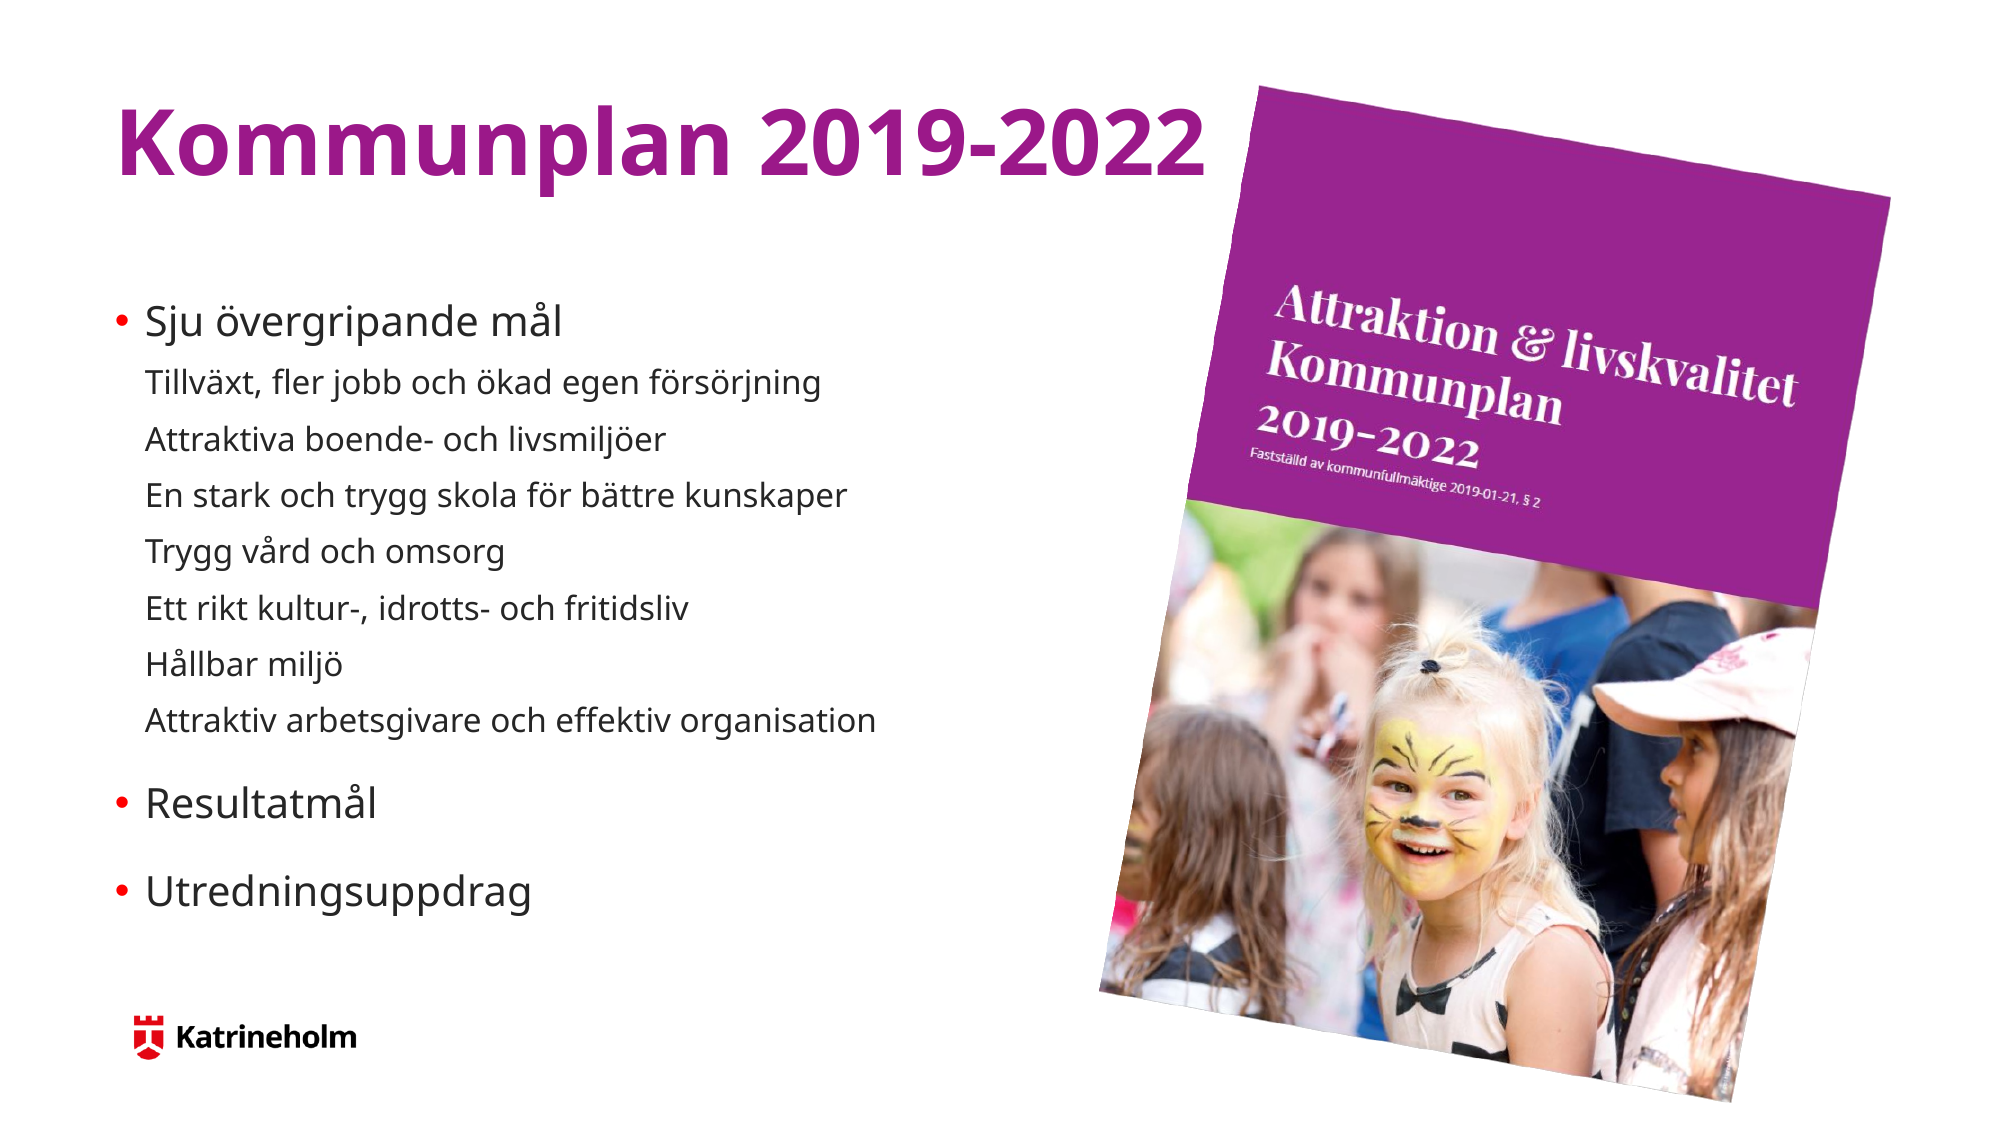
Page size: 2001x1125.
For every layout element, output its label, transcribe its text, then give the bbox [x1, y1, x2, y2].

title Kommunplan 2019-2022 [99, 45, 1900, 233]
list Sju övergripande mål Tillväxt, fler jobb och ökad egen försörjning Attraktiva boende- och livsmiljöer En stark och trygg skola för bättre kunskaper Trygg vård och omsorg Ett rikt kultur-, idrotts- och fritidsliv Hållbar miljö Attraktiv arbetsgivare och effektiv organisation Resultatmål Utredningsuppdrag [99, 262, 1158, 1005]
picture [130, 1011, 359, 1070]
picture [1099, 86, 1891, 1102]
